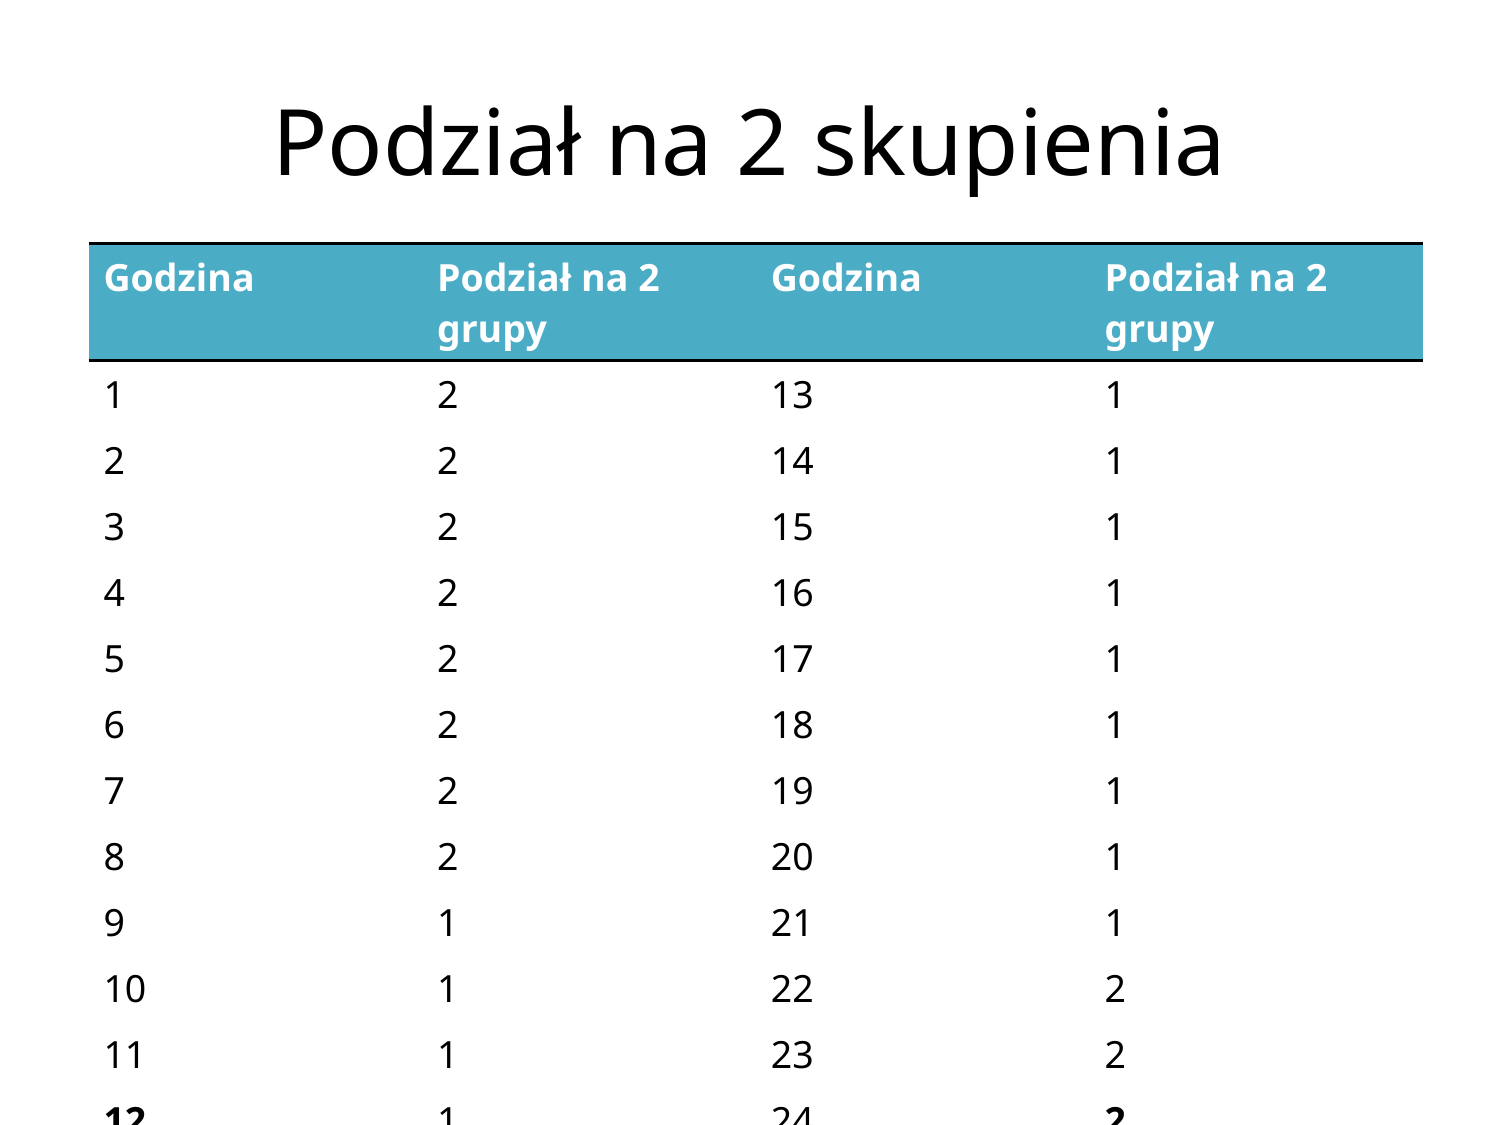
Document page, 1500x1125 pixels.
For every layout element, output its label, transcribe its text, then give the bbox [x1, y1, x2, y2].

table_cell 10 [89, 955, 422, 1021]
table_cell 6 [89, 691, 422, 757]
table_cell 14 [756, 427, 1090, 493]
table_cell 2 [422, 691, 756, 757]
table_cell 1 [1090, 427, 1423, 493]
table_cell 2 [422, 362, 756, 427]
table_cell 7 [89, 757, 422, 823]
table_cell 2 [89, 427, 422, 493]
table_cell 18 [756, 691, 1090, 757]
table_cell 2 [1090, 1021, 1423, 1088]
table_cell 8 [89, 823, 422, 889]
table_header Godzina [89, 245, 422, 359]
table_header Podział na 2 grupy [422, 245, 756, 359]
table_cell 1 [1090, 493, 1423, 559]
table_cell 1 [1090, 362, 1423, 427]
table_cell 2 [1090, 1088, 1423, 1125]
table_cell 15 [756, 493, 1090, 559]
table_cell 24 [756, 1088, 1090, 1125]
table_cell 1 [1090, 625, 1423, 691]
table_cell 11 [89, 1021, 422, 1088]
table_cell 5 [89, 625, 422, 691]
table_cell 1 [422, 1088, 756, 1125]
table_cell 2 [422, 625, 756, 691]
table_cell 1 [1090, 691, 1423, 757]
table_cell 2 [422, 757, 756, 823]
table_cell 21 [756, 889, 1090, 955]
table_cell 2 [422, 493, 756, 559]
table_cell 16 [756, 559, 1090, 625]
table_header Godzina [756, 245, 1090, 359]
table_cell 2 [1090, 955, 1423, 1021]
table_cell 1 [1090, 757, 1423, 823]
table_cell 22 [756, 955, 1090, 1021]
table_cell 1 [422, 889, 756, 955]
table_cell 19 [756, 757, 1090, 823]
table_cell 1 [422, 955, 756, 1021]
table_cell 3 [89, 493, 422, 559]
table_cell 12 [89, 1088, 422, 1125]
table_cell 2 [422, 823, 756, 889]
table_cell 23 [756, 1021, 1090, 1088]
table_cell 2 [422, 559, 756, 625]
table_cell 1 [1090, 889, 1423, 955]
table_cell 1 [1090, 823, 1423, 889]
table_cell 2 [422, 427, 756, 493]
table_cell 1 [1090, 559, 1423, 625]
table_cell 17 [756, 625, 1090, 691]
table_cell 9 [89, 889, 422, 955]
table_cell 1 [422, 1021, 756, 1088]
table_cell 13 [756, 362, 1090, 427]
table_header Podział na 2 grupy [1090, 245, 1423, 359]
table_cell 20 [756, 823, 1090, 889]
table_cell 1 [89, 362, 422, 427]
title Podział na 2 skupienia [75, 45, 1425, 233]
table_cell 4 [89, 559, 422, 625]
